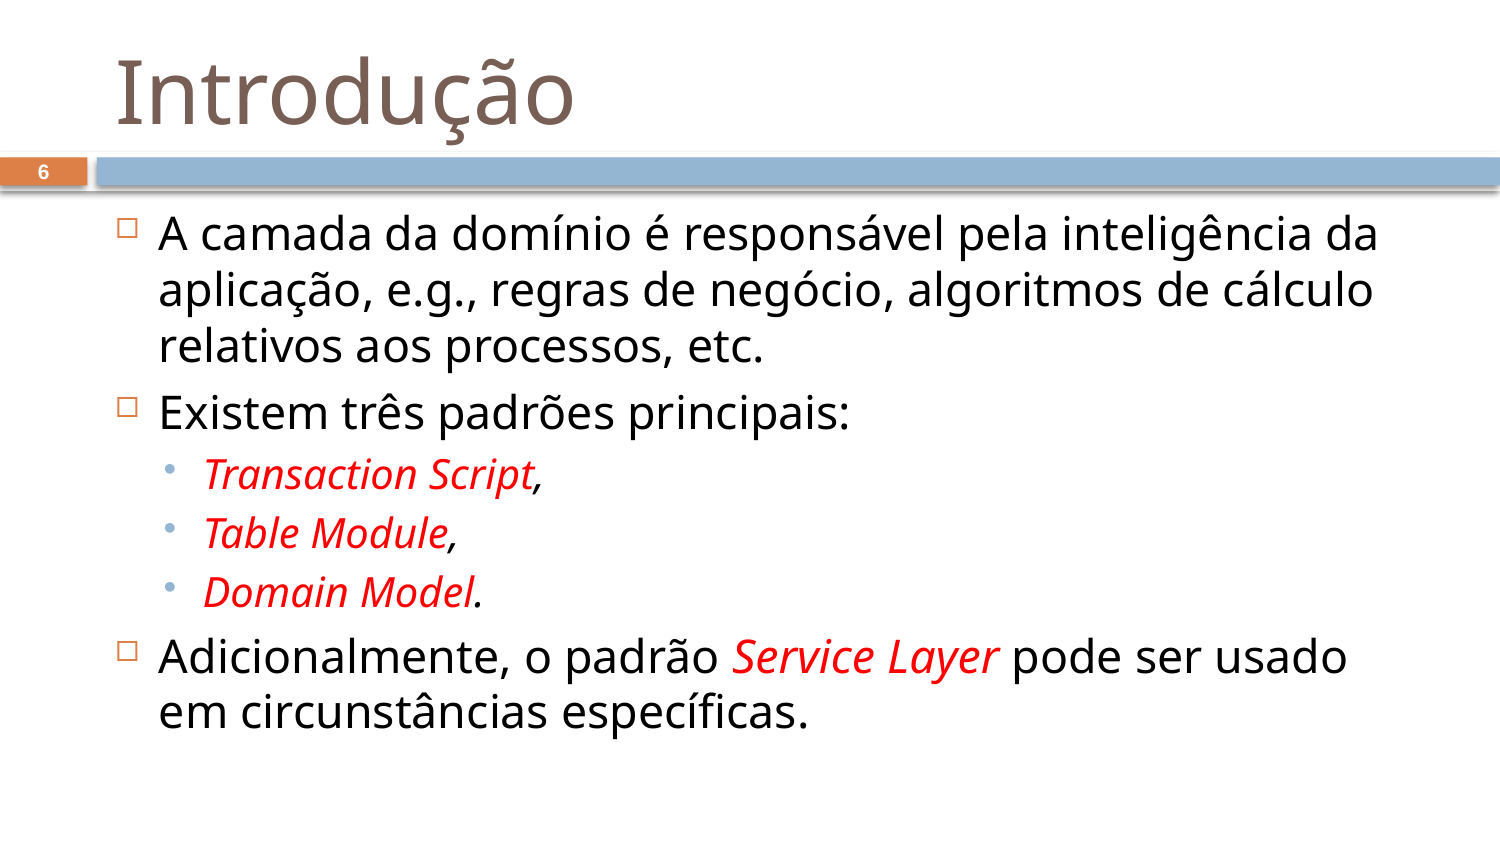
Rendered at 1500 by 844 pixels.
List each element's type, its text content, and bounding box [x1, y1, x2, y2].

title Introdução [100, 28, 1438, 150]
list A camada da domínio é responsável pela inteligência da aplicação, e.g., regras de negócio, algoritmos de cálculo relativos aos processos, etc. Existem três padrões principais: Transaction Script, Table Module, Domain Model. Adicionalmente, o padrão Service Layer pode ser usado em circunstâncias específicas. [100, 196, 1438, 750]
slide_number 6 [0, 156, 88, 187]
